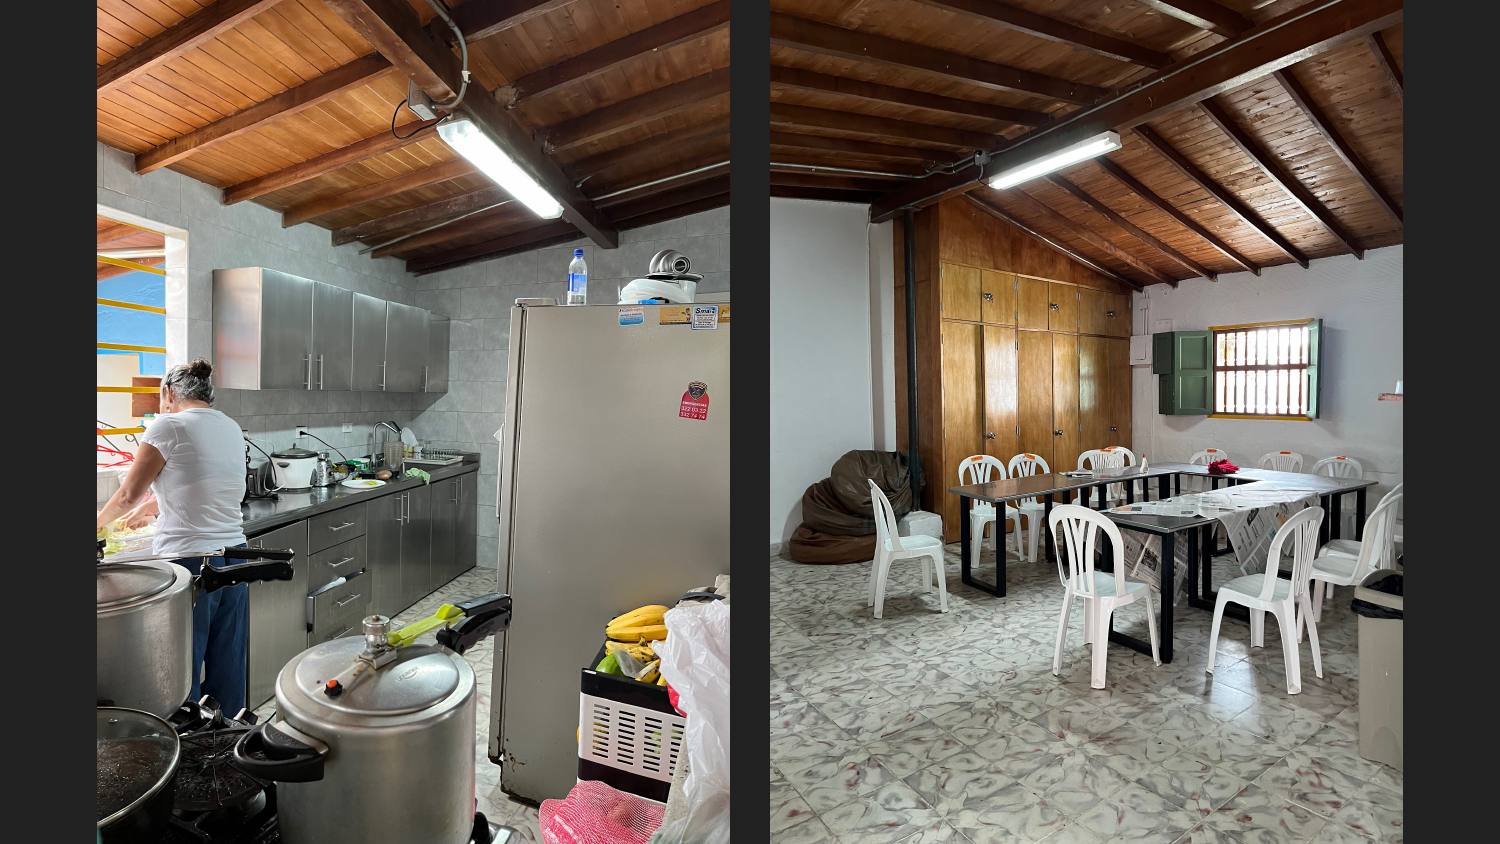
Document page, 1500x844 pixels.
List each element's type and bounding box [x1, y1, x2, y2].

picture [769, 0, 1404, 844]
picture [96, 0, 731, 844]
